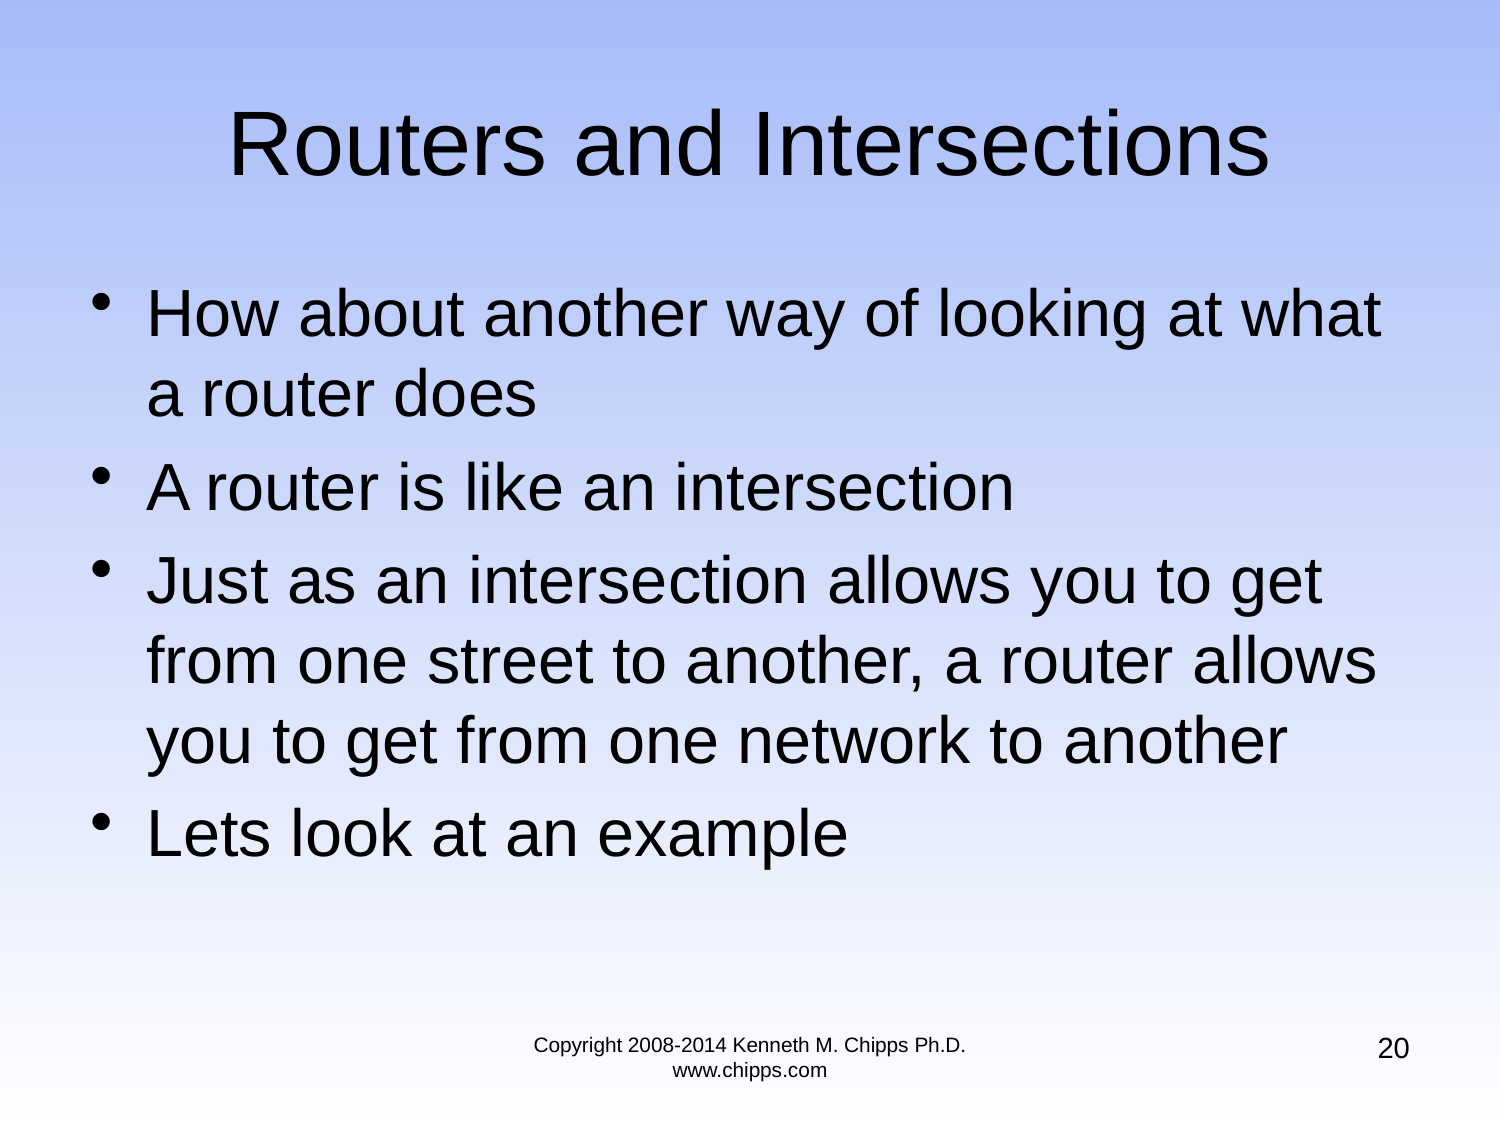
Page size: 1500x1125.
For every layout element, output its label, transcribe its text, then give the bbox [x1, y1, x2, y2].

slide_number 135 [1426, 114, 1500, 118]
title Routers and Intersections [74, 44, 1426, 233]
slide_number 135 [0, 114, 74, 118]
footer Copyright 2008-2014 Kenneth M. Chipps Ph.D. www.chipps.com [449, 1024, 1051, 1103]
slide_number 20 [1074, 1021, 1426, 1101]
list How about another way of looking at what a router does A router is like an intersection Just as an intersection allows you to get from one street to another, a router allows you to get from one network to another Lets look at an example [74, 262, 1426, 1006]
